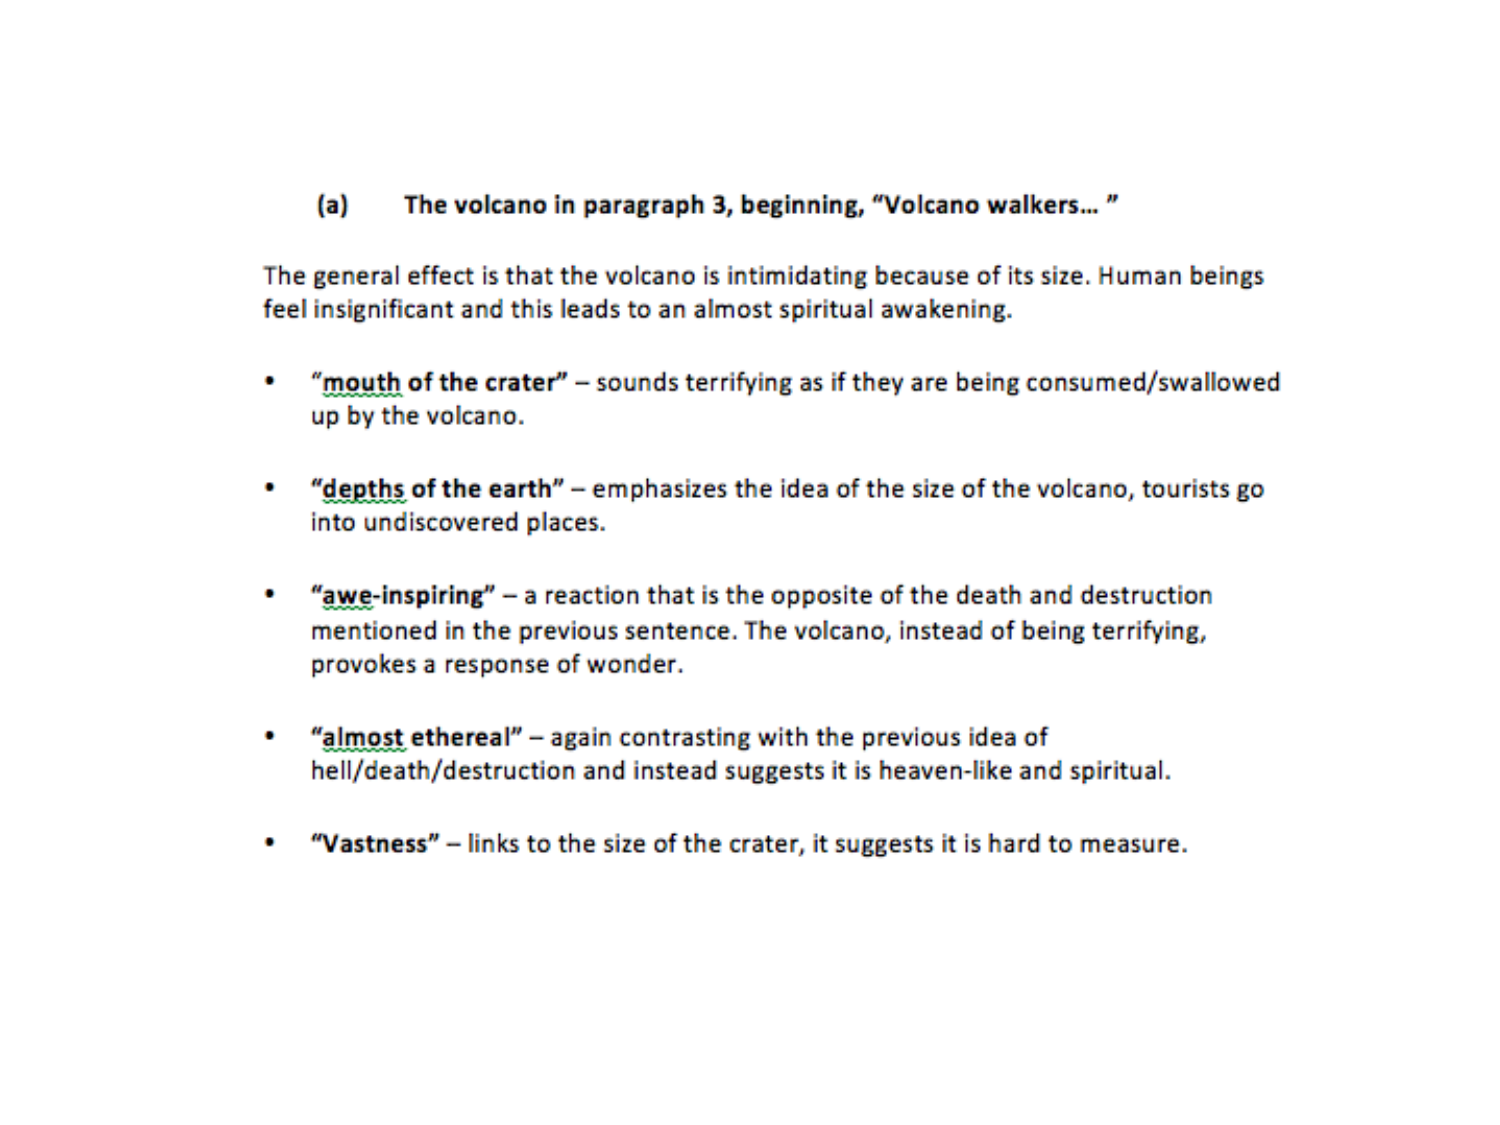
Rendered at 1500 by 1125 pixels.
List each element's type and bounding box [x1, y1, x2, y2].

picture [161, 168, 1400, 905]
